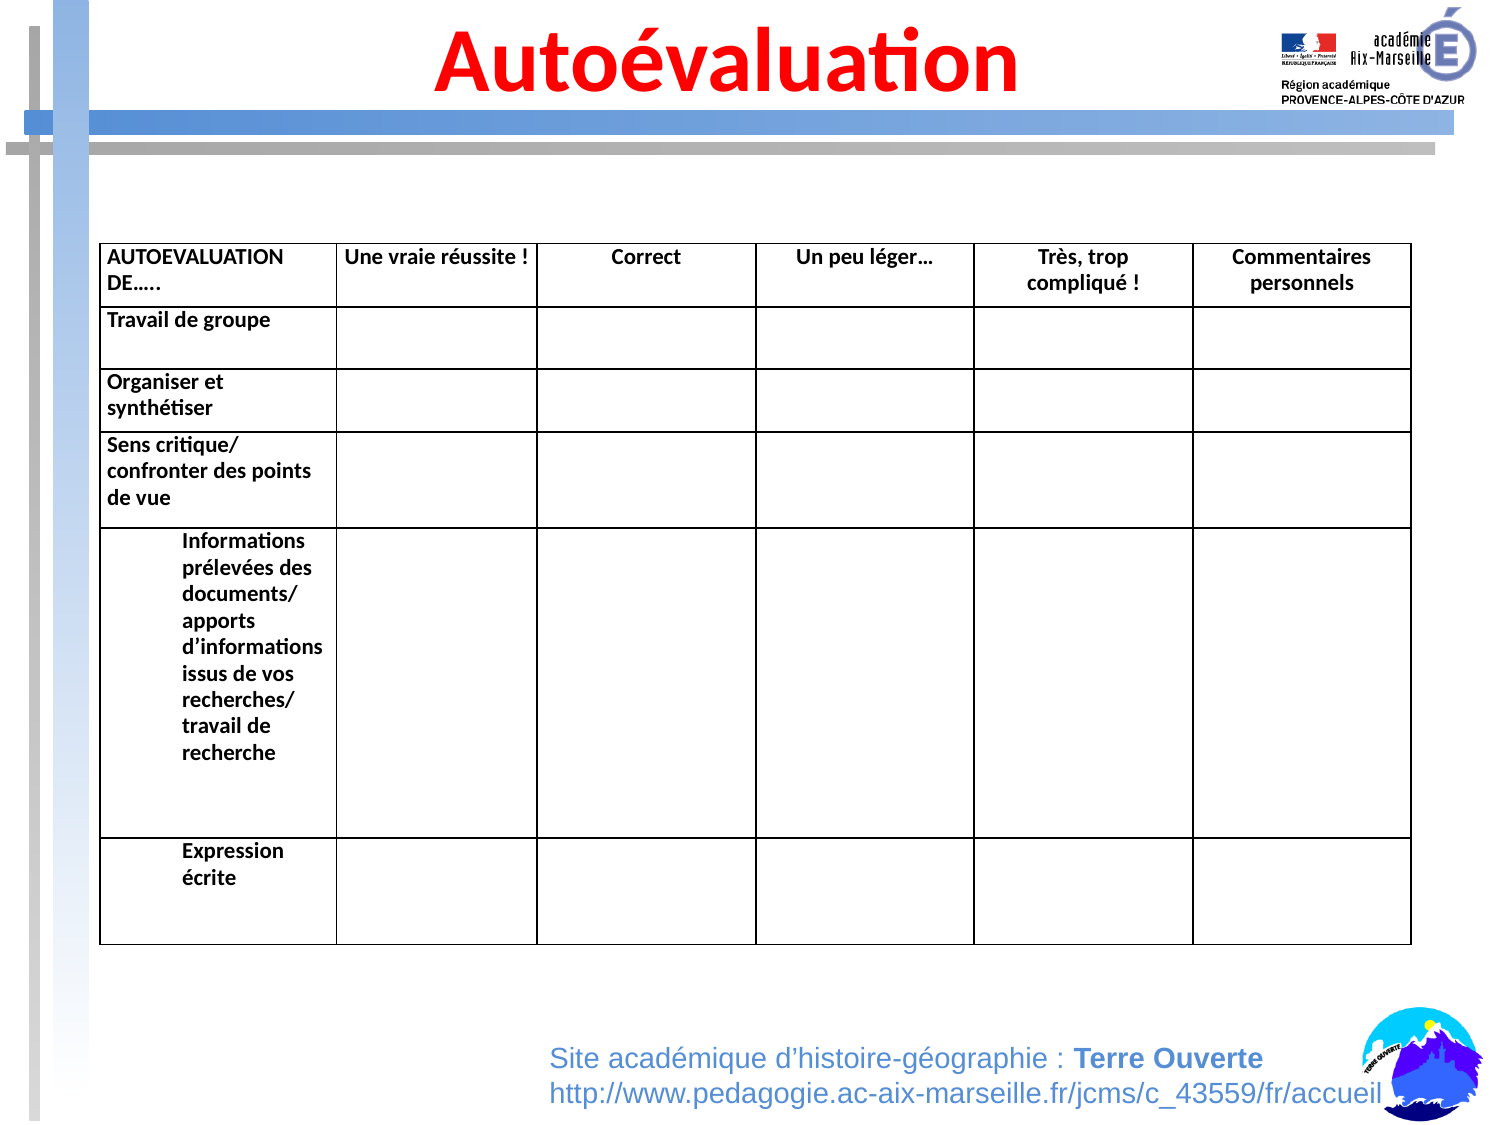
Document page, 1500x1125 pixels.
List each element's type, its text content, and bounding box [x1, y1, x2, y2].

table_cell [1194, 433, 1410, 527]
text_box [27, 24, 42, 109]
table_header Une vraie réussite ! [337, 244, 536, 306]
table_cell [337, 433, 536, 527]
text_box [27, 137, 42, 1122]
table_cell [757, 529, 973, 837]
table_cell [1194, 529, 1410, 837]
table_header Très, trop compliqué ! [975, 244, 1192, 306]
table_cell Travail de groupe [101, 308, 336, 368]
table_cell [975, 370, 1192, 431]
table_cell [337, 308, 536, 368]
table_cell Organiser et synthétiser [101, 370, 336, 431]
table_cell [975, 308, 1192, 368]
table_cell [1194, 308, 1410, 368]
table_cell [757, 370, 973, 431]
table_cell [757, 839, 973, 944]
text_box [51, 0, 91, 1096]
table_cell [538, 308, 755, 368]
table_cell [538, 433, 755, 527]
table_cell [337, 529, 536, 837]
table_cell [757, 433, 973, 527]
picture [1269, 0, 1484, 114]
text_box [23, 109, 51, 137]
text_box [91, 140, 1437, 156]
table_cell [975, 433, 1192, 527]
table_cell [538, 839, 755, 944]
table_cell [538, 529, 755, 837]
table_cell [337, 370, 536, 431]
picture [1360, 1006, 1484, 1122]
table_cell Expression écrite [101, 839, 336, 944]
table_cell [975, 839, 1192, 944]
table_cell [1194, 839, 1410, 944]
text_box Autoévaluation [53, 0, 1403, 138]
table_header Correct [538, 244, 755, 306]
table_cell Informations prélevées des documents/ apports d’informations issus de vos recherches/ travail de recherche [101, 529, 336, 837]
table_header Un peu léger… [757, 244, 973, 306]
table_cell [975, 529, 1192, 837]
table_cell [757, 308, 973, 368]
table_cell [1194, 370, 1410, 431]
text_box [1403, 122, 1456, 137]
table_header AUTOEVALUATION DE….. [101, 244, 336, 306]
table_cell [337, 839, 536, 944]
table_header Commentaires personnels [1194, 244, 1410, 306]
text_box Site académique d’histoire-géographie : Terre Ouverte http://www.pedagogie.ac-aix-marseille.fr/jcms/c_43559/fr/accueil [534, 1031, 1355, 1117]
text_box [42, 140, 51, 156]
text_box [4, 140, 27, 156]
table_cell [538, 370, 755, 431]
table_cell Sens critique/ confronter des points de vue [101, 433, 336, 527]
